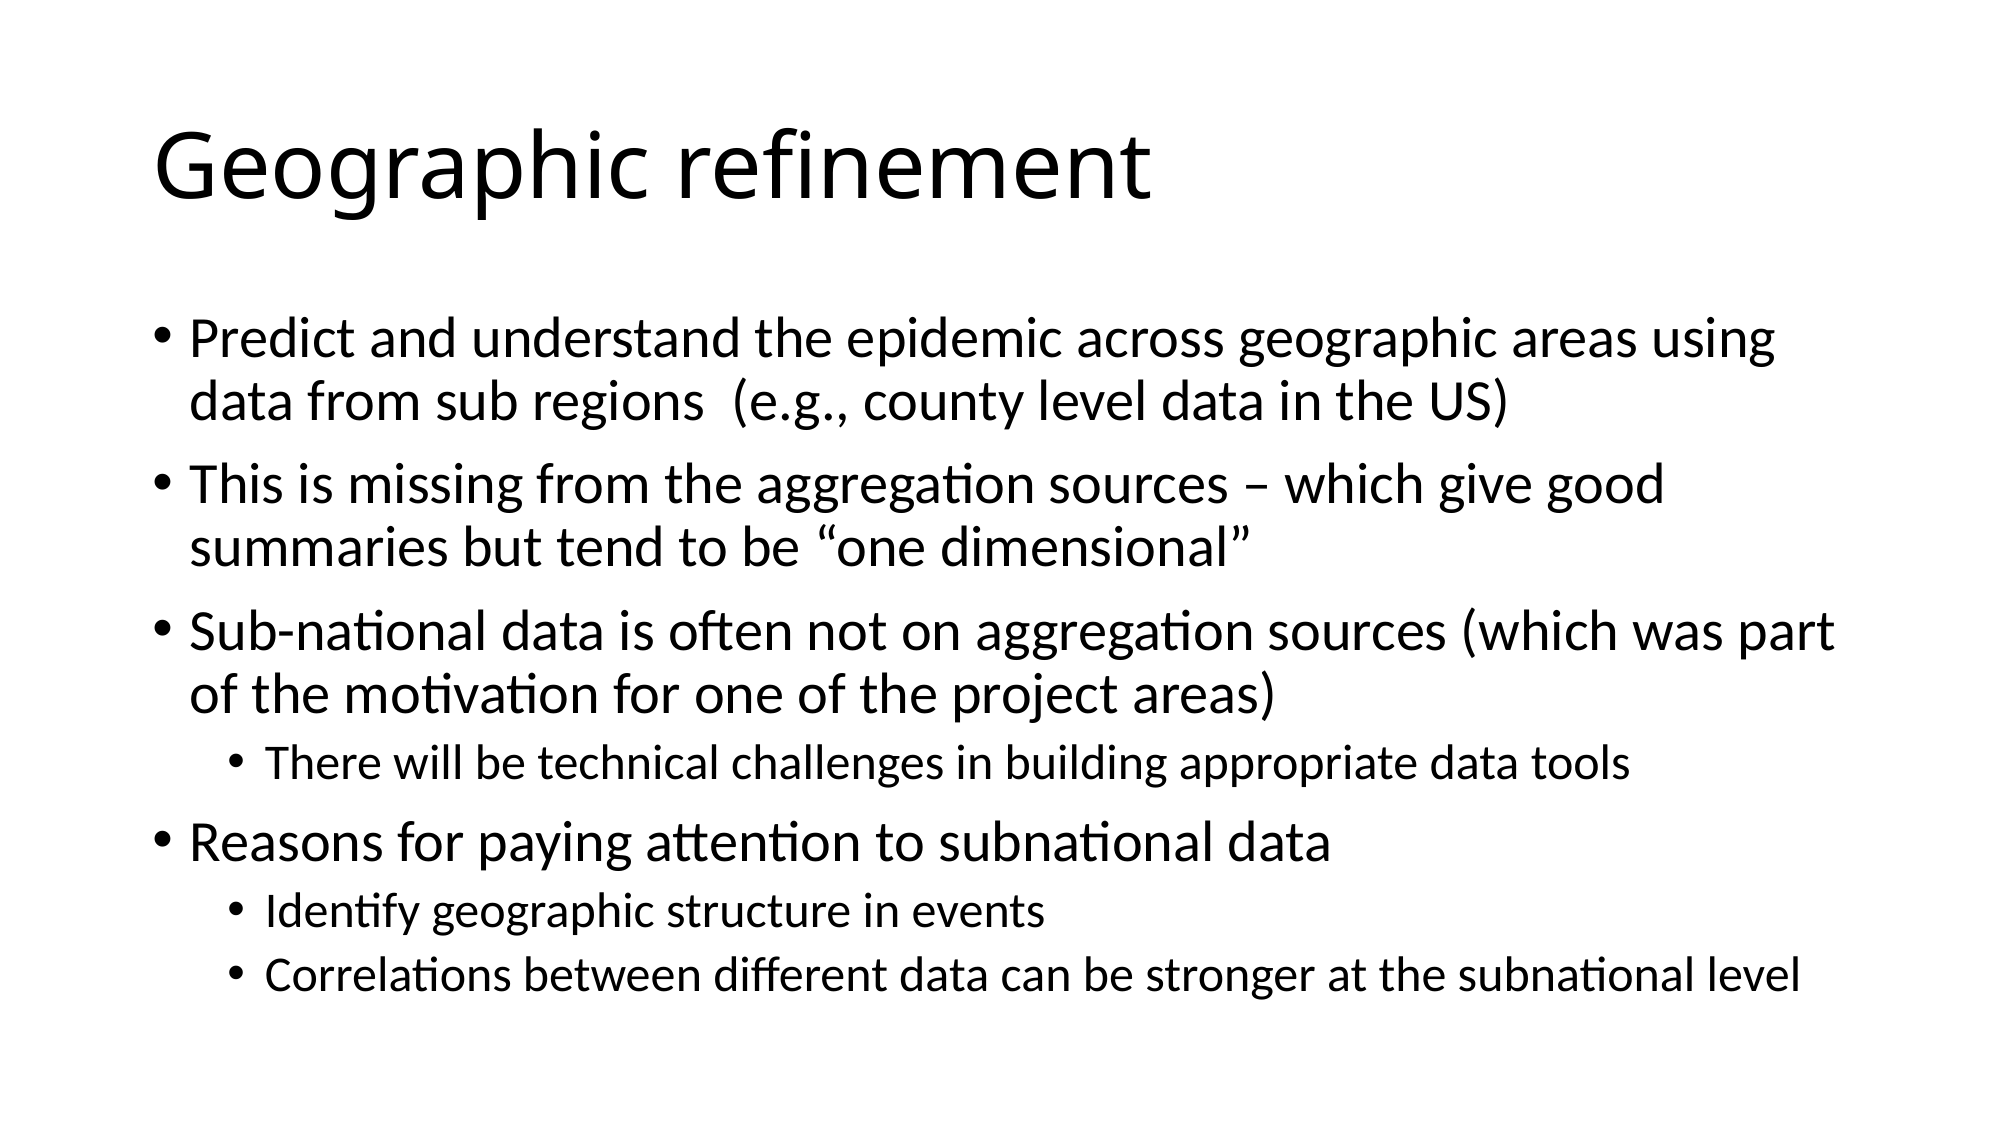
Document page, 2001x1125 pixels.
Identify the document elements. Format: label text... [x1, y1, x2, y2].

title Geographic refinement [137, 59, 1863, 278]
list Predict and understand the epidemic across geographic areas using data from sub regions (e.g., county level data in the US) This is missing from the aggregation sources – which give good summaries but tend to be “one dimensional” Sub-national data is often not on aggregation sources (which was part of the motivation for one of the project areas) There will be technical challenges in building appropriate data tools Reasons for paying attention to subnational data Identify geographic structure in events Correlations between different data can be stronger at the subnational level [137, 299, 1863, 1014]
